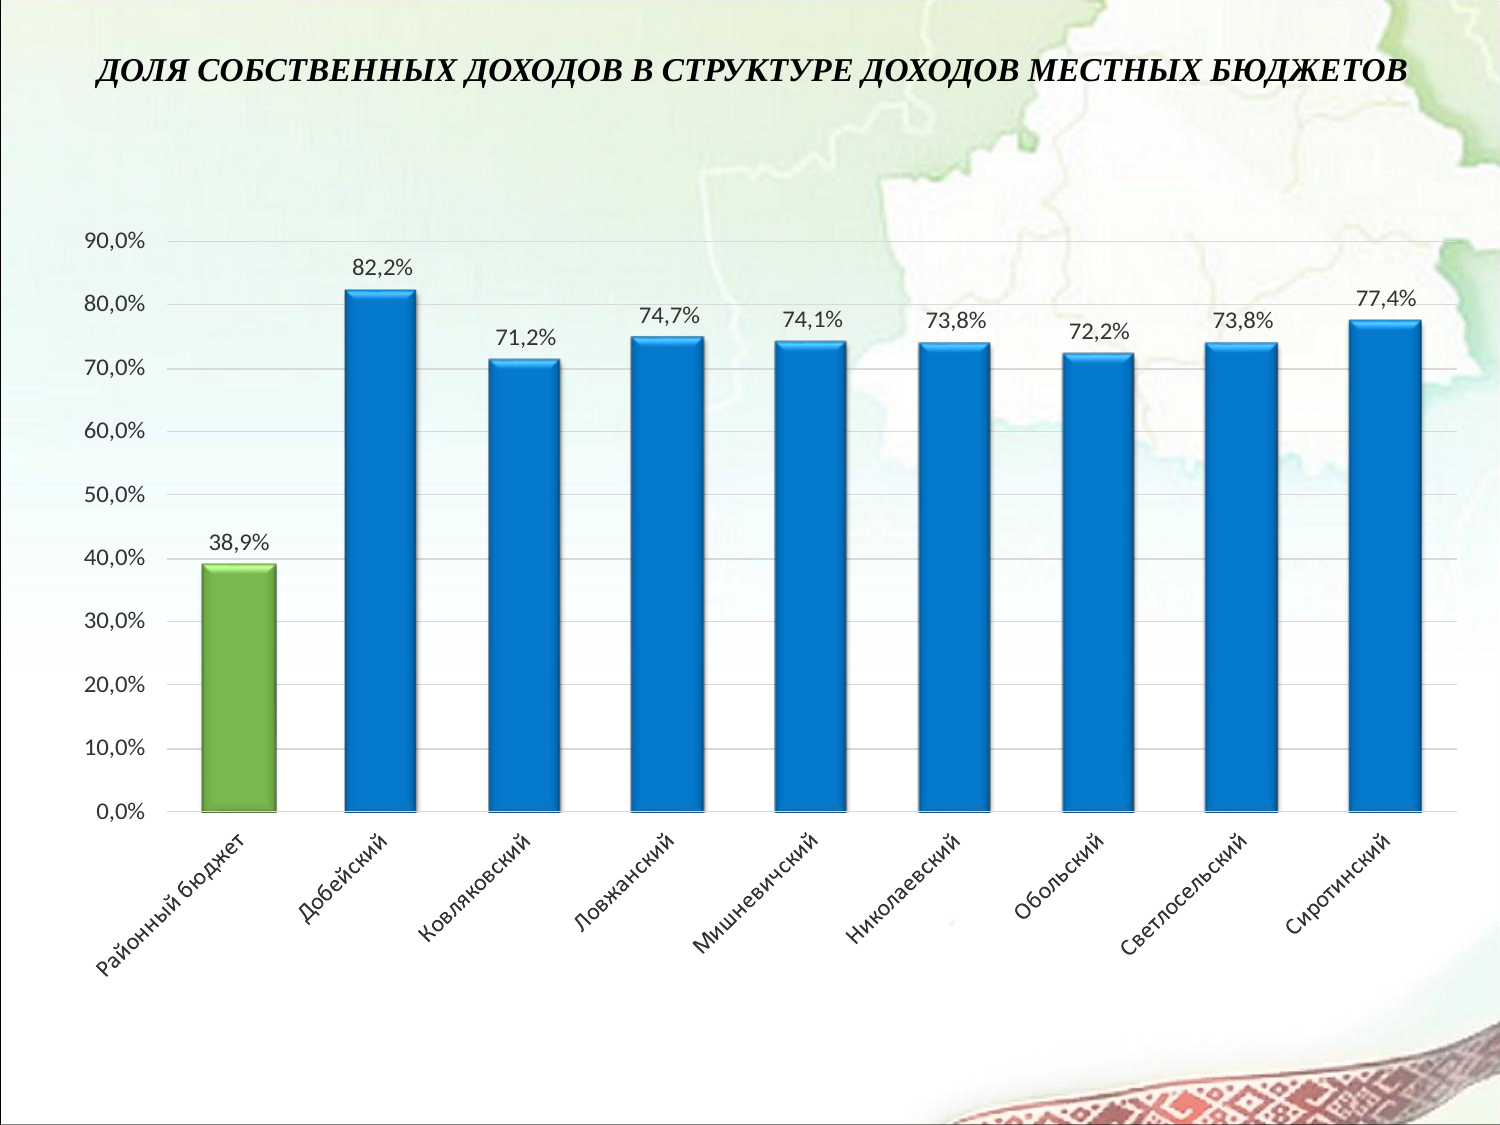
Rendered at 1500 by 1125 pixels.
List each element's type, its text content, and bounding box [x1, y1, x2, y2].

text_box Доля собственных доходов в структуре доходов местных бюджетов [47, 40, 1459, 96]
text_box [64, 207, 1489, 1011]
picture [0, 0, 1500, 1125]
